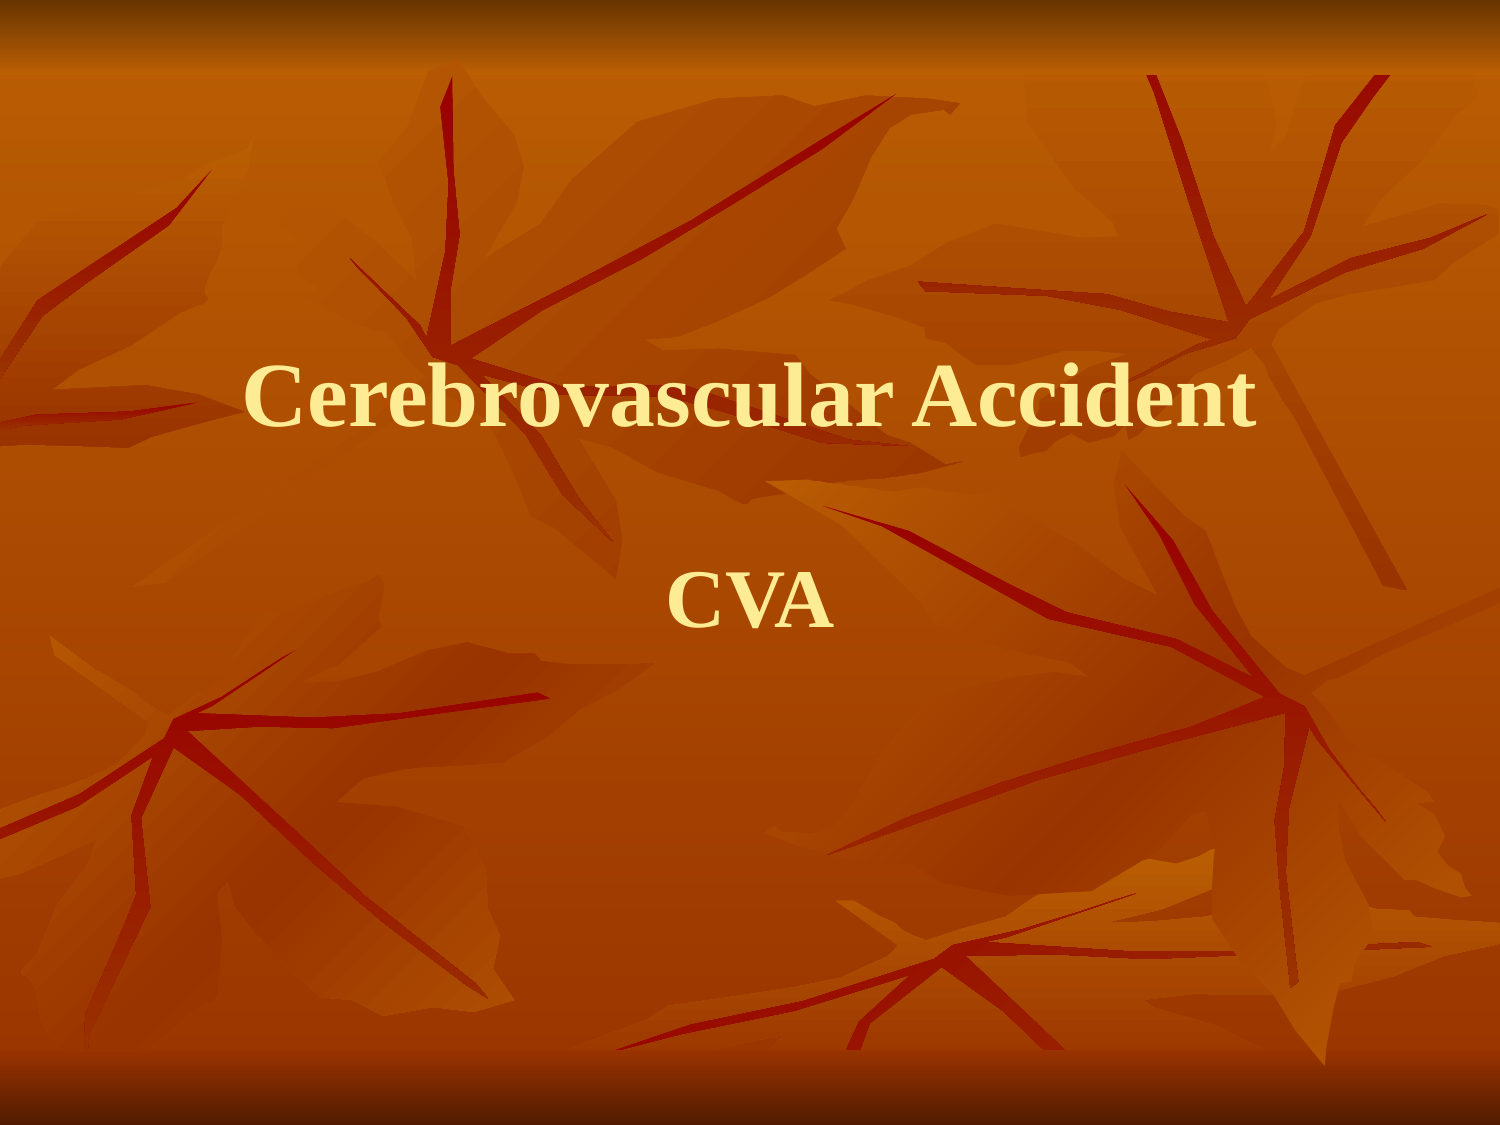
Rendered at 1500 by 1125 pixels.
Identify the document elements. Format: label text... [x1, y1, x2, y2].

title Cerebrovascular Accident CVA [74, 45, 1426, 234]
